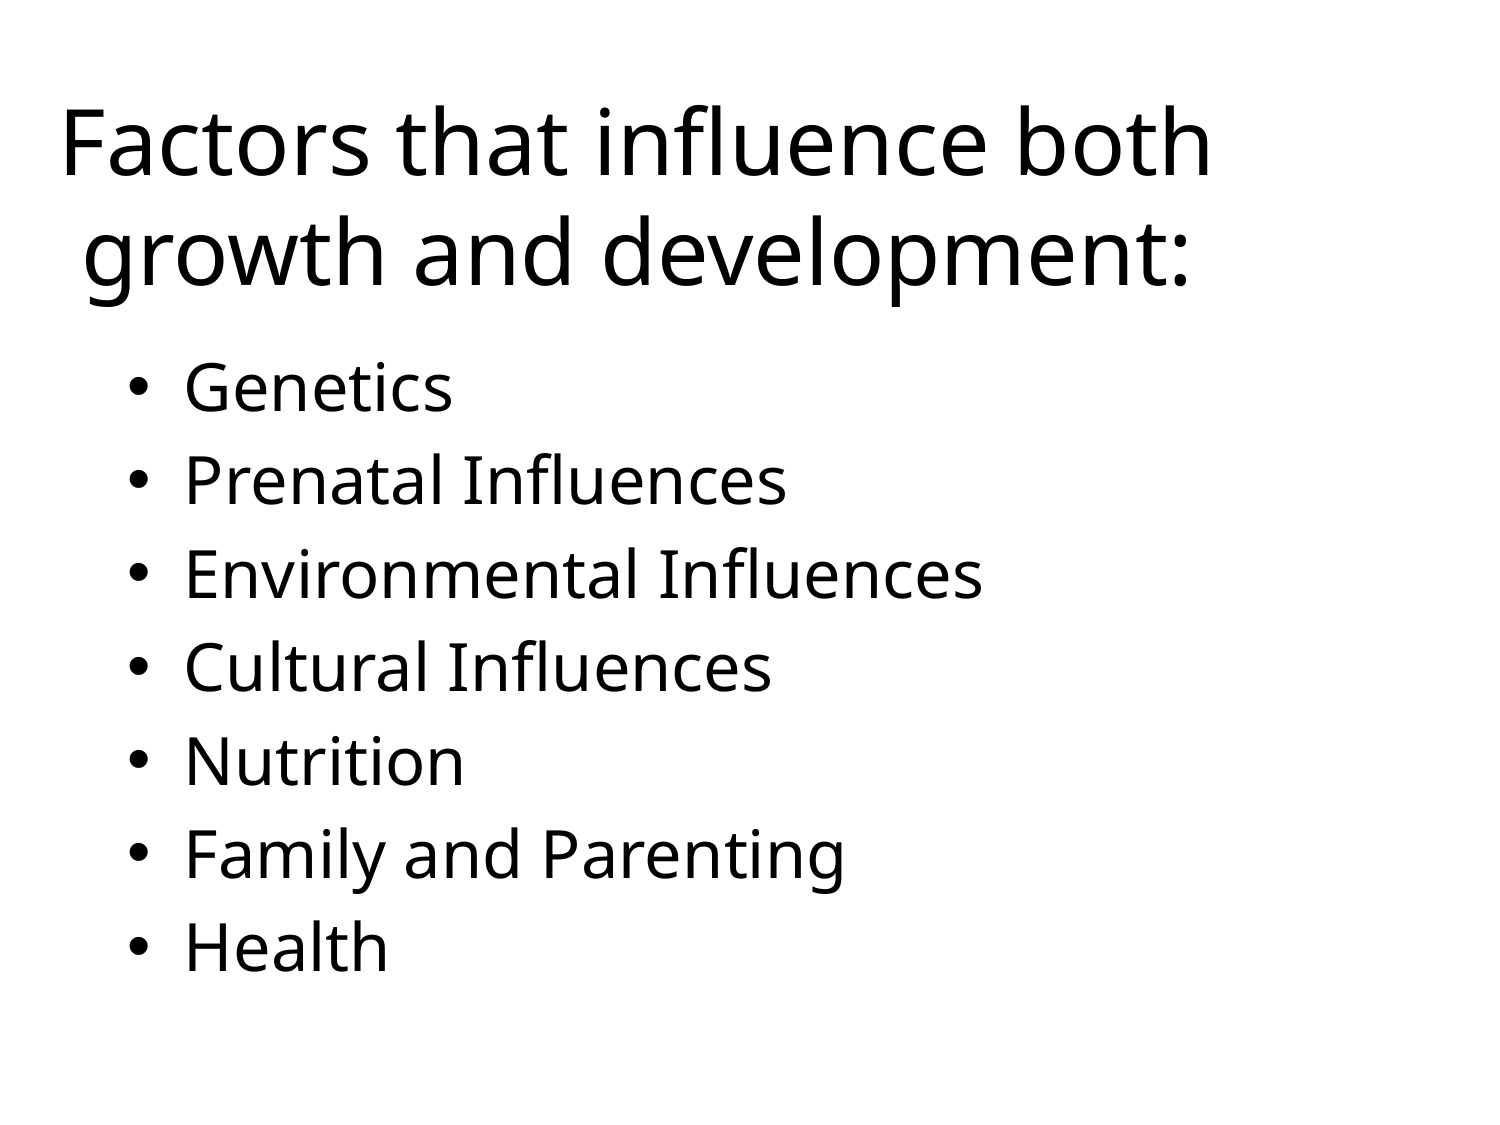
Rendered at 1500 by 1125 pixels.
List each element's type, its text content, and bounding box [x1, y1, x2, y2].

title Factors that influence both growth and development: [0, 49, 1276, 338]
subtitle Genetics Prenatal Influences Environmental Influences Cultural Influences Nutrition Family and Parenting Health [112, 337, 1500, 1063]
